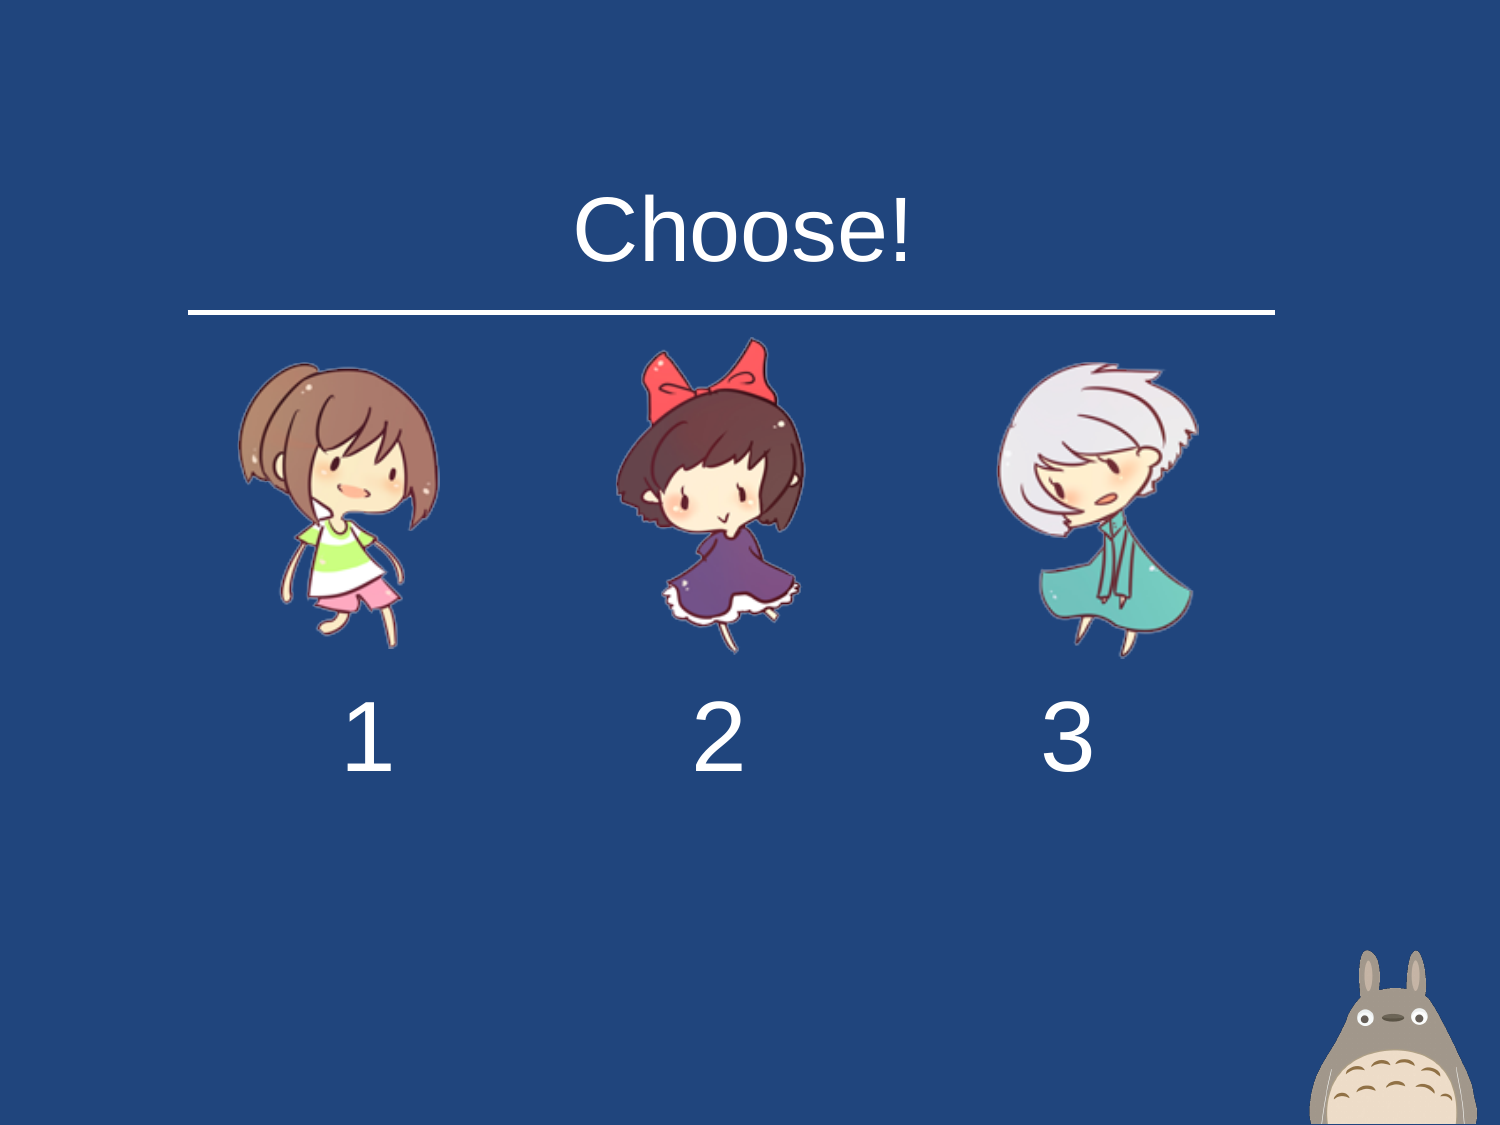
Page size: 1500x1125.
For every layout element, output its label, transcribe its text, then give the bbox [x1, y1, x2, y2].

text_box [1273, 921, 1500, 1125]
picture [615, 337, 806, 655]
text_box Choose! [50, 162, 1438, 288]
text_box 3 [962, 663, 1175, 799]
text_box 2 [612, 663, 825, 799]
text_box 1 [262, 663, 475, 799]
picture [996, 362, 1199, 659]
picture [237, 362, 440, 650]
